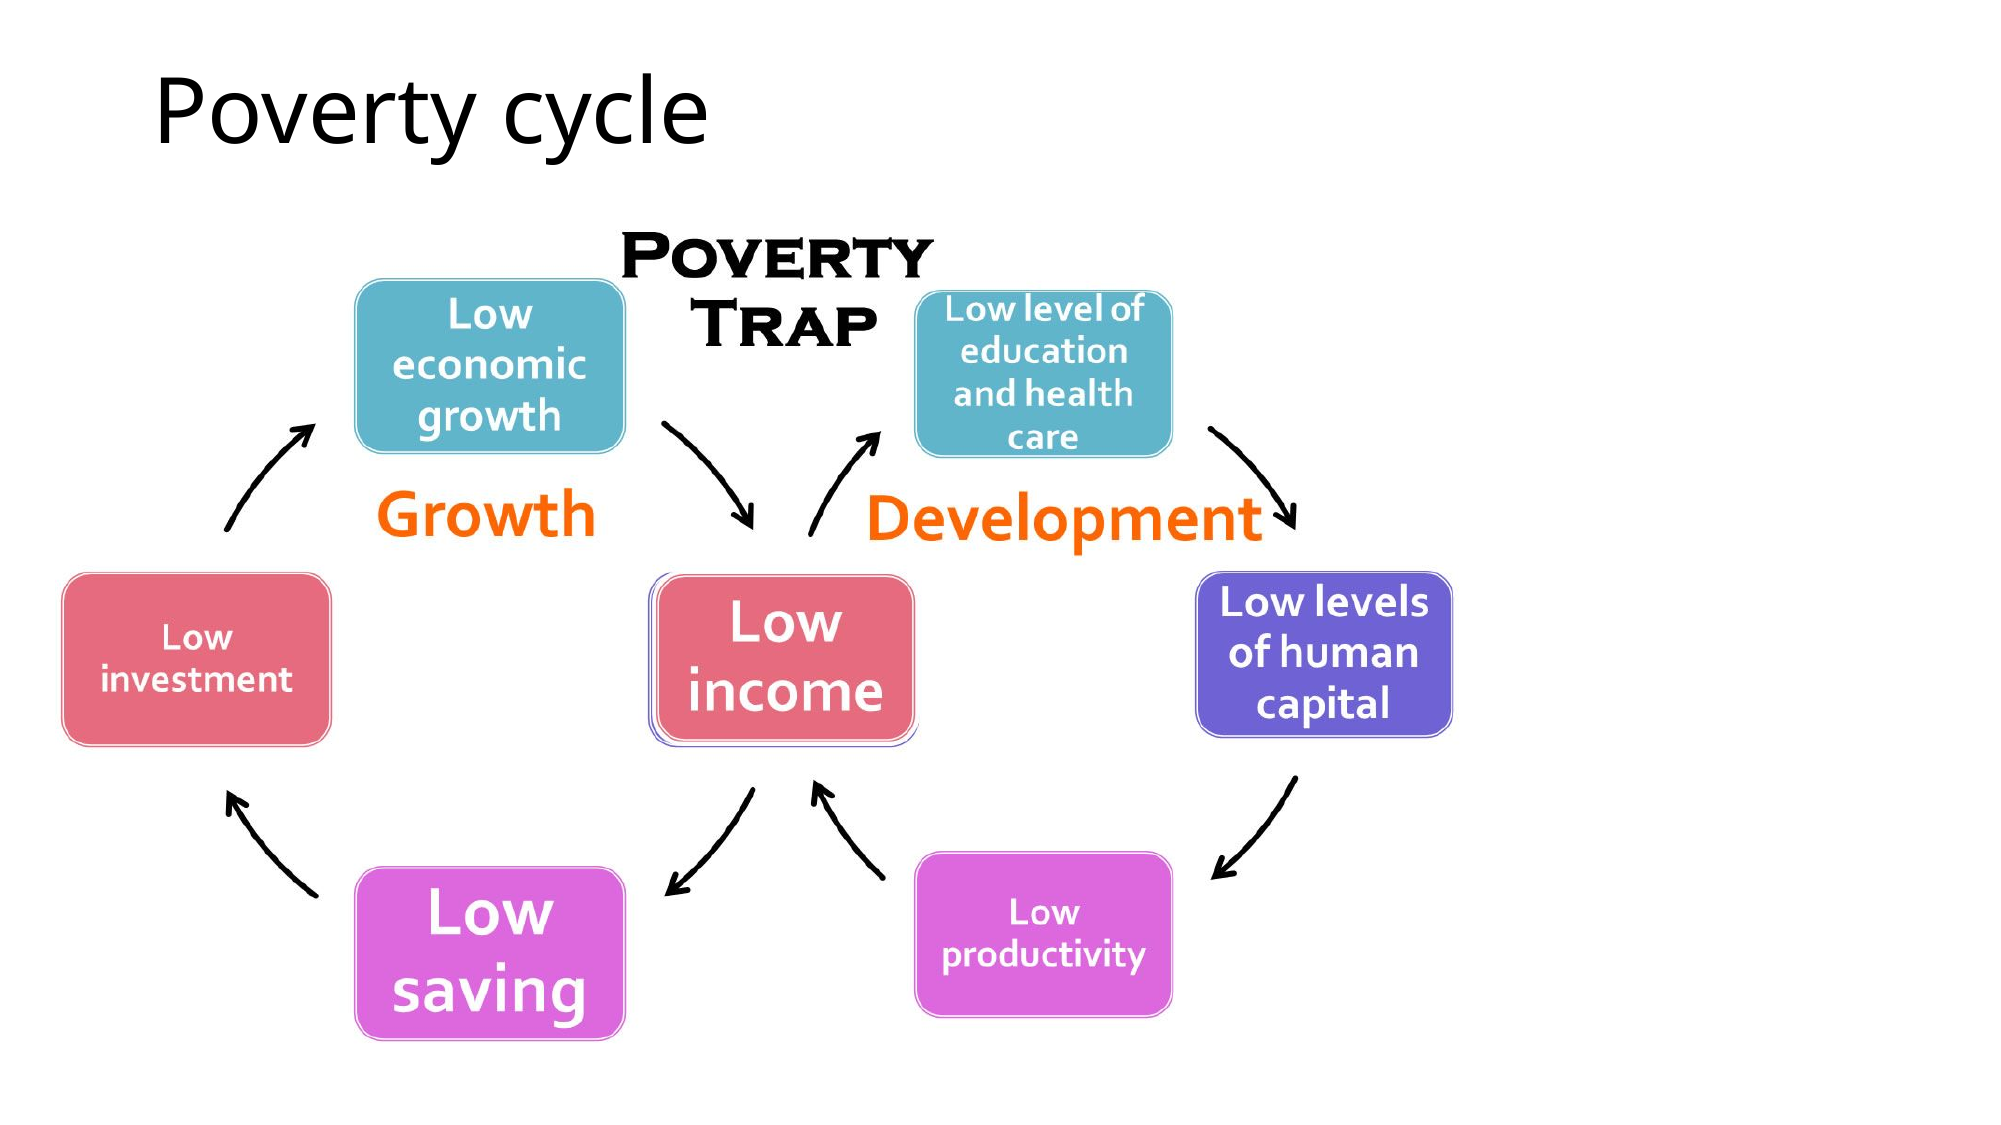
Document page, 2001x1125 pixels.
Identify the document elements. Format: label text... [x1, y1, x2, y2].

picture [55, 221, 1466, 1051]
title Poverty cycle [137, 59, 1863, 278]
